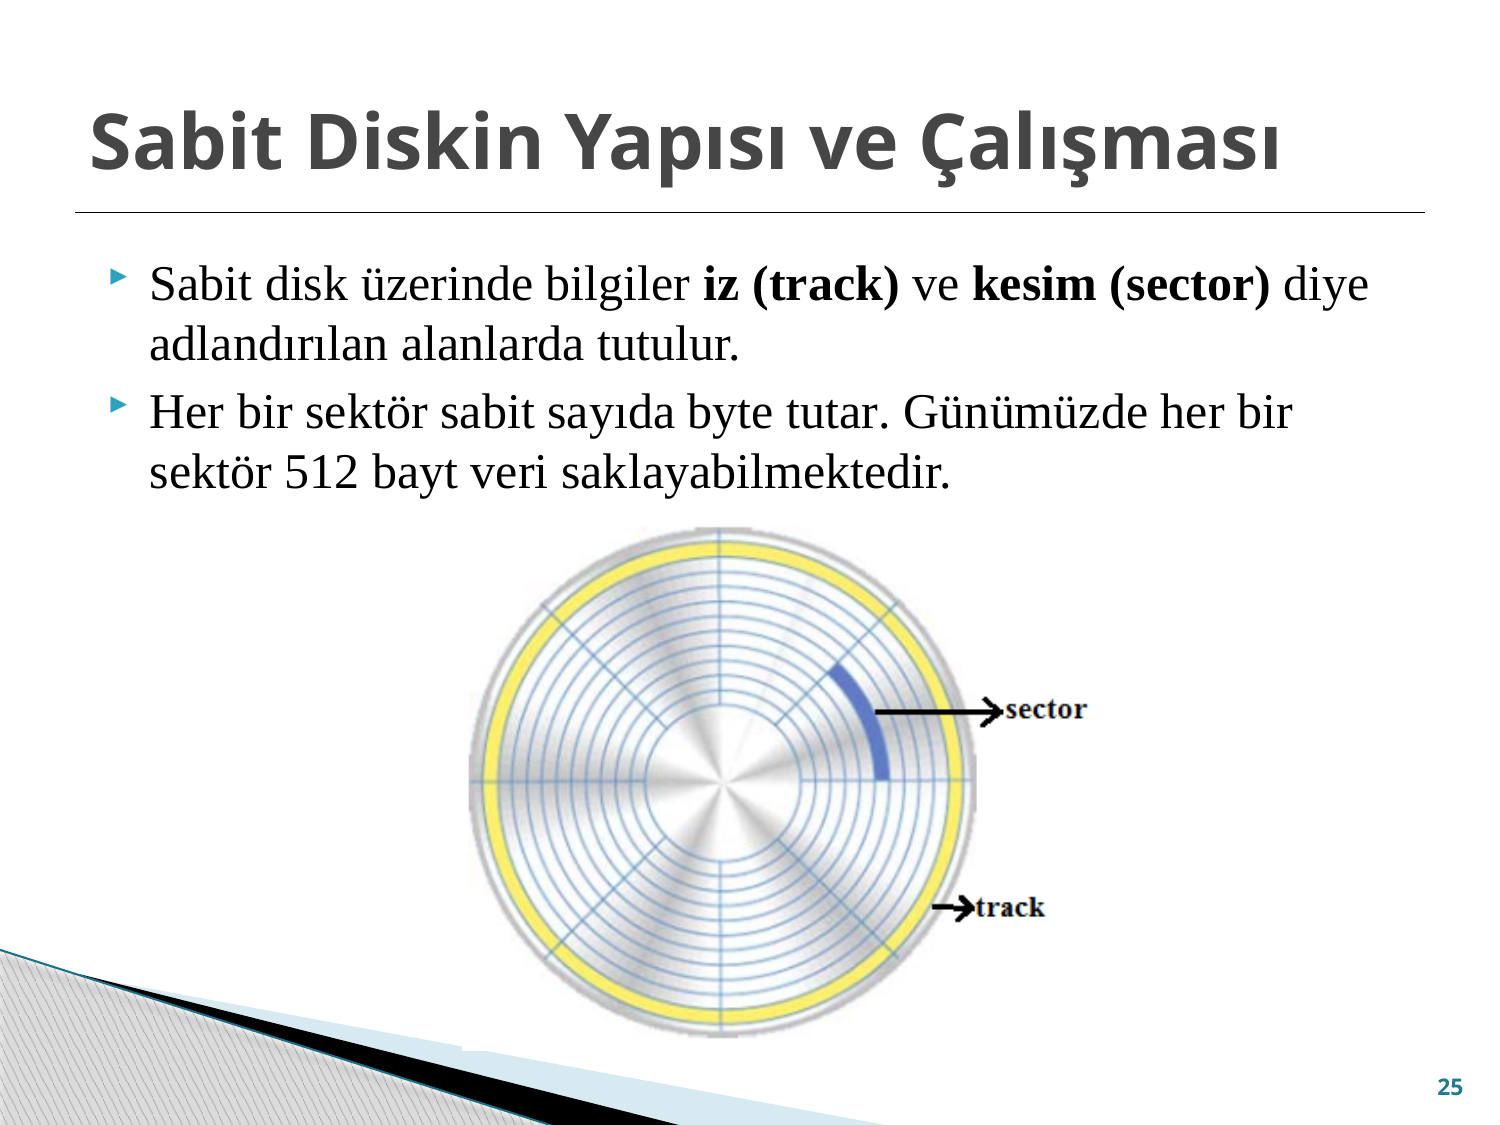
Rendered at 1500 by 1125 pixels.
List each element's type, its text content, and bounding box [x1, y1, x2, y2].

picture [462, 524, 1101, 1051]
title Sabit Diskin Yapısı ve Çalışması [75, 45, 1425, 233]
list Sabit disk üzerinde bilgiler iz (track) ve kesim (sector) diye adlandırılan alanlarda tutulur. Her bir sektör sabit sayıda byte tutar. Günümüzde her bir sektör 512 bayt veri saklayabilmektedir. [75, 243, 1425, 986]
slide_number 25 [1362, 1051, 1479, 1112]
